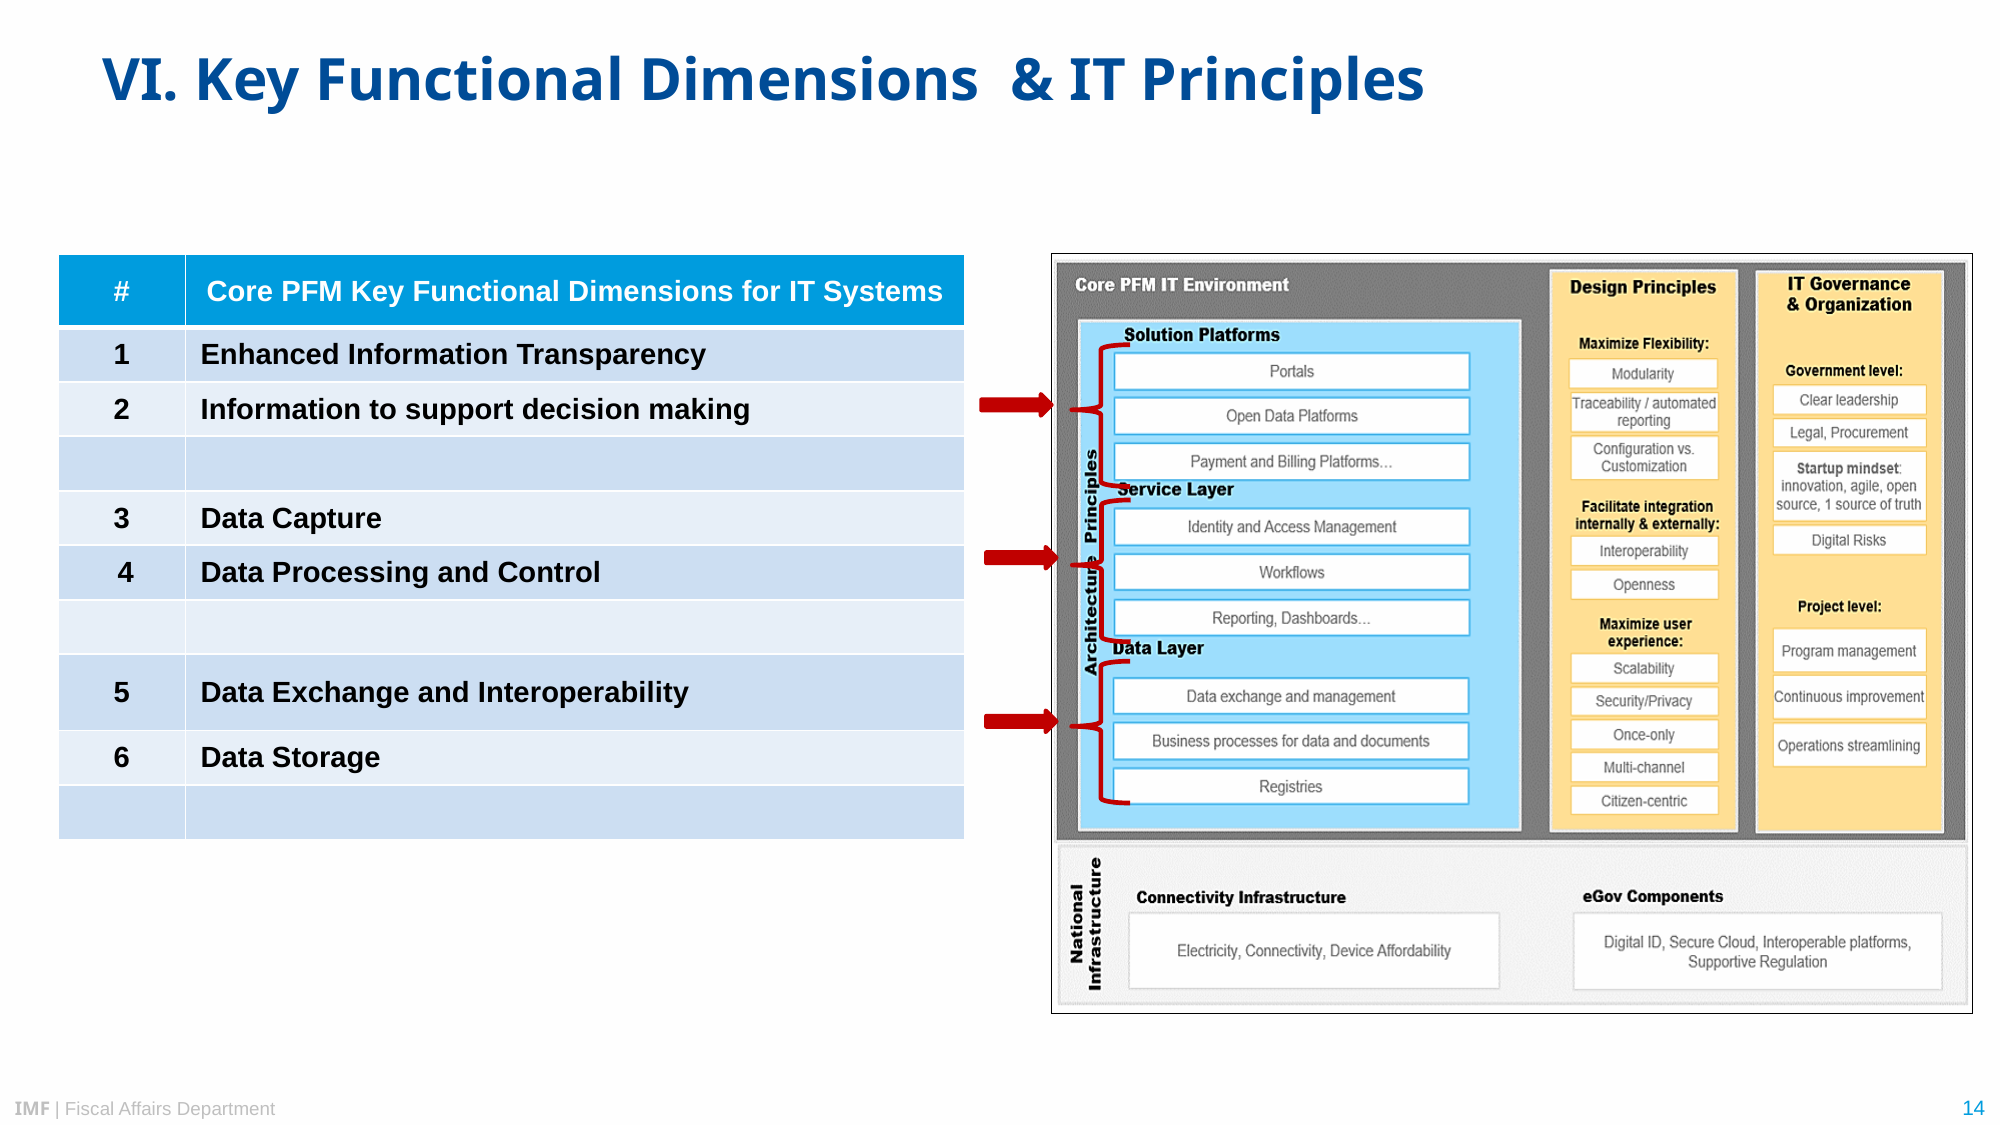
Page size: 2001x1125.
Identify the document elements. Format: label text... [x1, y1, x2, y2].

table_cell 5 [59, 655, 185, 730]
table_cell [186, 786, 964, 839]
table_cell 6 [59, 731, 185, 784]
table_cell 1 [59, 330, 185, 381]
text_box VI. Key Functional Dimensions & IT Principles [102, 1, 1885, 163]
table_cell [59, 437, 185, 490]
text_box [979, 392, 1046, 418]
table_cell Data Exchange and Interoperability [186, 655, 964, 730]
table_cell Data Processing and Control [186, 546, 964, 599]
table_cell 4 [59, 546, 185, 599]
picture [1051, 253, 1973, 1015]
text_box [984, 545, 1046, 571]
table_cell [186, 437, 964, 490]
text_box [984, 708, 1046, 734]
table_cell [186, 601, 964, 653]
table_header # [59, 255, 185, 325]
table_cell 3 [59, 492, 185, 544]
table_cell [59, 601, 185, 653]
table_cell Enhanced Information Transparency [186, 330, 964, 381]
table_cell 2 [59, 383, 185, 435]
table_header Core PFM Key Functional Dimensions for IT Systems [186, 255, 964, 325]
table_cell [59, 786, 185, 839]
table_cell Information to support decision making [186, 383, 964, 435]
table_cell Data Storage [186, 731, 964, 784]
table_cell Data Capture [186, 492, 964, 544]
